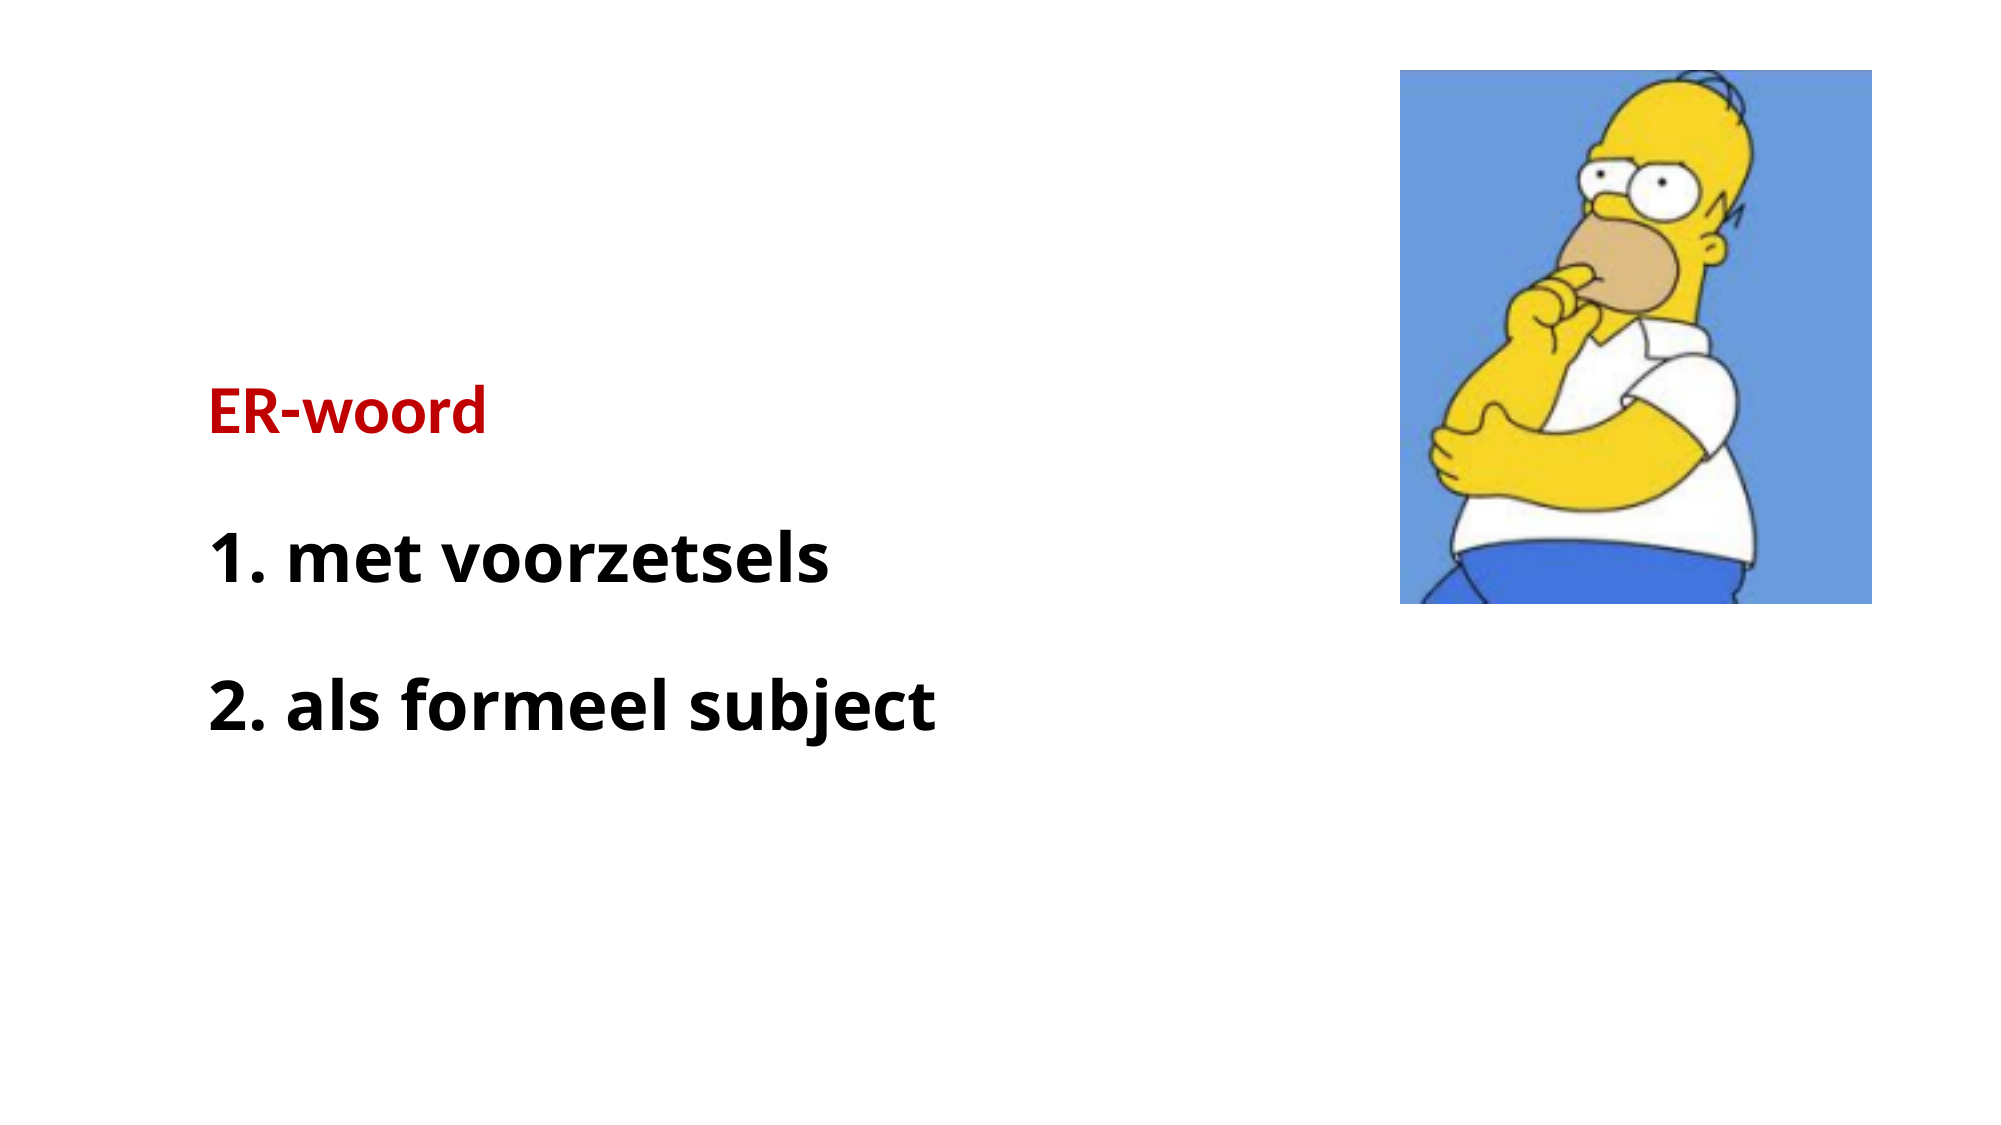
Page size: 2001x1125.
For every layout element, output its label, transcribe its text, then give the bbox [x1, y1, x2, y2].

title ER-woord 1. met voorzetsels 2. als formeel subject [193, 361, 1694, 753]
picture [1399, 70, 1872, 604]
